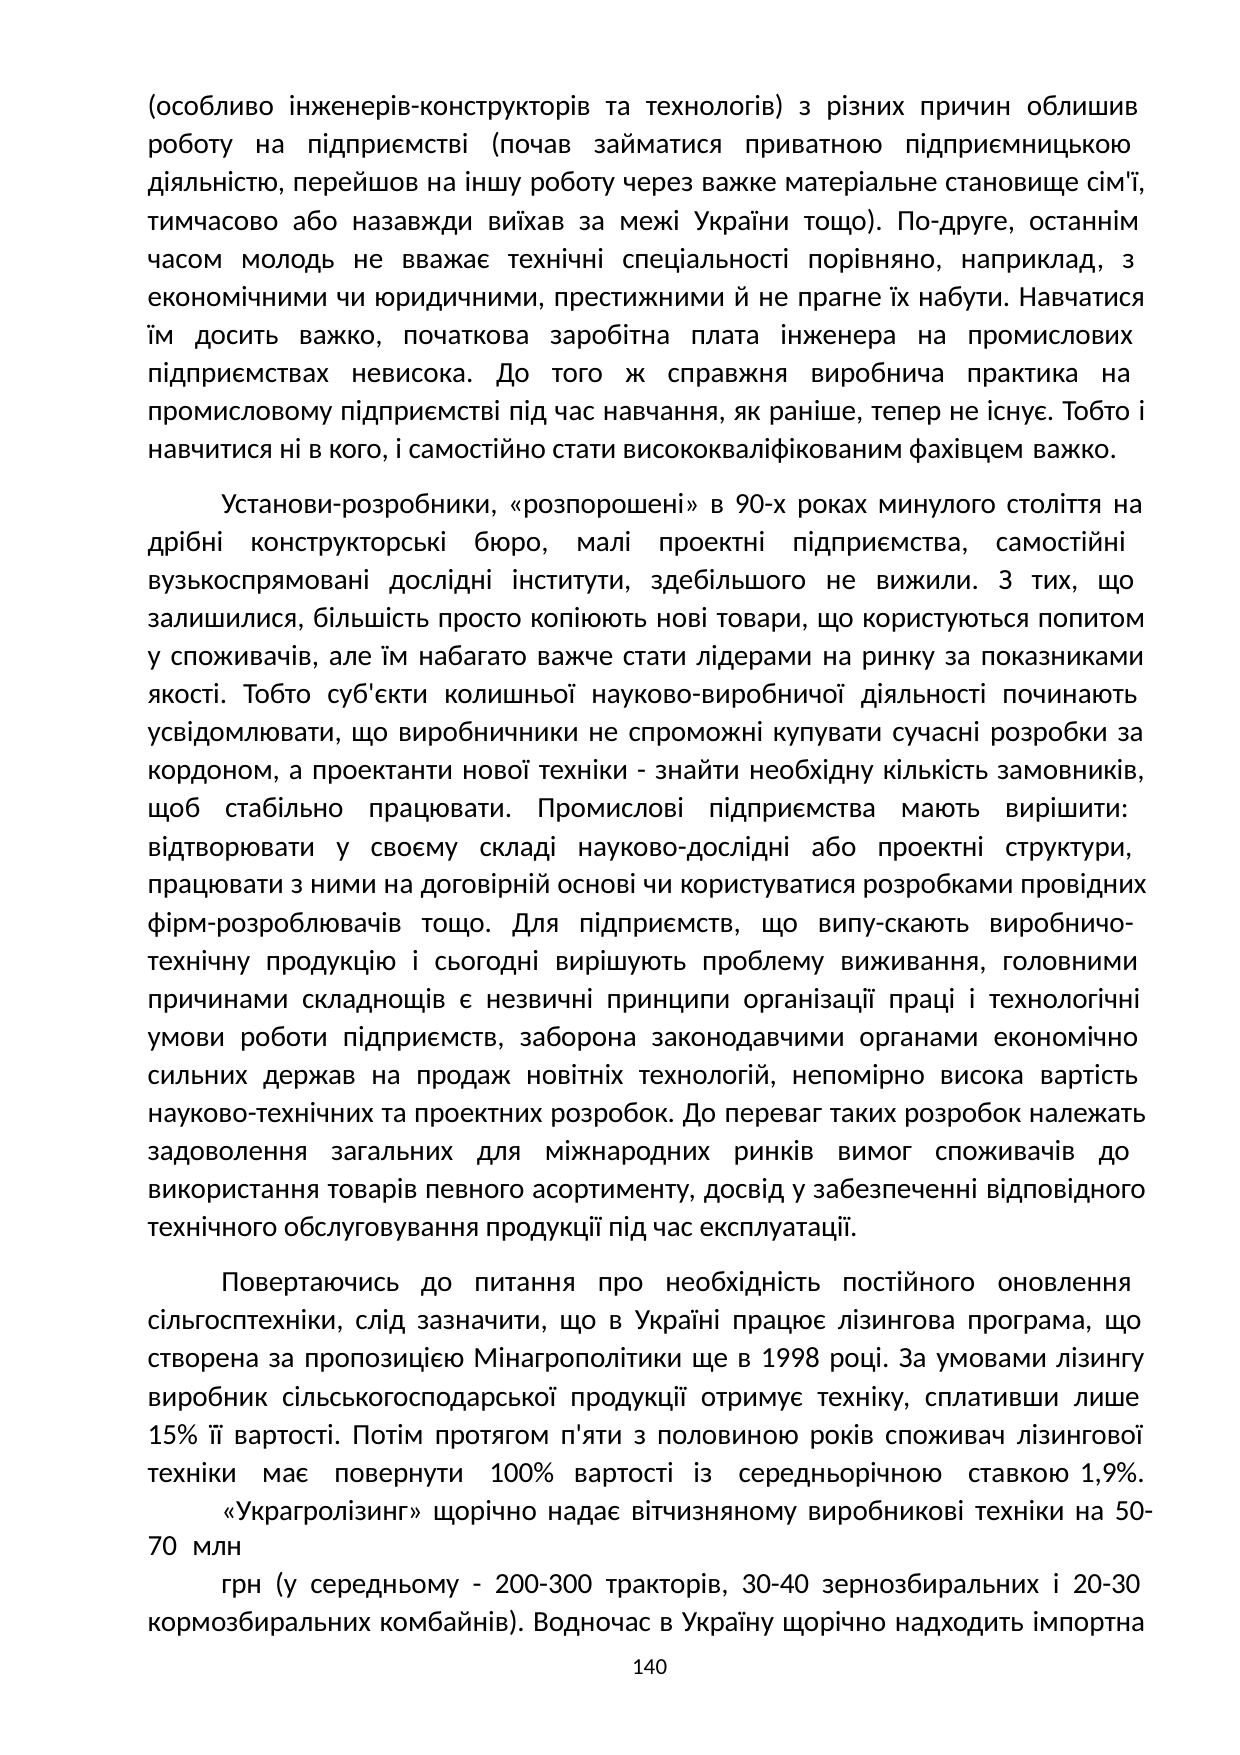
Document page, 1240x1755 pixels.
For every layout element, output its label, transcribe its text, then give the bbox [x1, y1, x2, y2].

text_box (особливо інженерів-конструкторів та технологів) з різних причин облишив роботу на підприємстві (почав займатися приватною підприємницькою діяльністю, перейшов на іншу роботу через важке матеріальне становище сім'ї, тимчасово або назавжди виїхав за межі України тощо). По-друге, останнім часом молодь не вважає технічні спеціальності порівняно, наприклад, з економічними чи юридичними, престижними й не прагне їх набути. Навчатися їм досить важко, початкова заробітна плата інженера на промислових підприємствах невисока. До того ж справжня виробнича практика на промисловому підприємстві під час навчання, як раніше, тепер не існує. Тобто і навчитися ні в кого, і самостійно стати висококваліфікованим фахівцем важко. Установи-розробники, «розпорошені» в 90-х роках минулого століття на дрібні конструкторські бюро, малі проектні підприємства, самостійні вузькоспрямовані дослідні інститути, здебільшого не вижили. З тих, що залишилися, більшість просто копіюють нові товари, що користуються попитом у споживачів, але їм набагато важче стати лідерами на ринку за показниками якості. Тобто суб'єкти колишньої науково-виробничої діяльності починають усвідомлювати, що виробничники не спроможні купувати сучасні розробки за кордоном, а проектанти нової техніки - знайти необхідну кількість замовників, щоб стабільно працювати. Промислові підприємства мають вирішити: відтворювати у своєму складі науково-дослідні або проектні структури, працювати з ними на договірній основі чи користуватися розробками провідних фірм-розроблювачів тощо. Для підприємств, що випу-скають виробничо- технічну продукцію і сьогодні вирішують проблему виживання, головними причинами складнощів є незвичні принципи організації праці і технологічні умови роботи підприємств, заборона законодавчими органами економічно сильних держав на продаж новітніх технологій, непомірно висока вартість науково-технічних та проектних розробок. До переваг таких розробок належать задоволення загальних для міжнародних ринків вимог споживачів до використання товарів певного асортименту, досвід у забезпеченні відповідного технічного обслуговування продукції під час експлуатації. Повертаючись до питання про необхідність постійного оновлення сільгосптехніки, слід зазначити, що в Україні працює лізингова програма, що створена за пропозицією Мінагрополітики ще в 1998 році. За умовами лізингу виробник сільськогосподарської продукції отримує техніку, сплативши лише 15% її вартості. Потім протягом п'яти з половиною років споживач лізингової техніки має повернути 100% вартості із середньорічною ставкою 1,9%. «Украгролізинг» щорічно надає вітчизняному виробникові техніки на 50-70 млн грн (у середньому - 200-300 тракторів, 30-40 зернозбиральних і 20-30 кормозбиральних комбайнів). Водночас в Україну щорічно надходить імпортна [145, 81, 1155, 1638]
slide_number 140 [625, 1654, 674, 1755]
